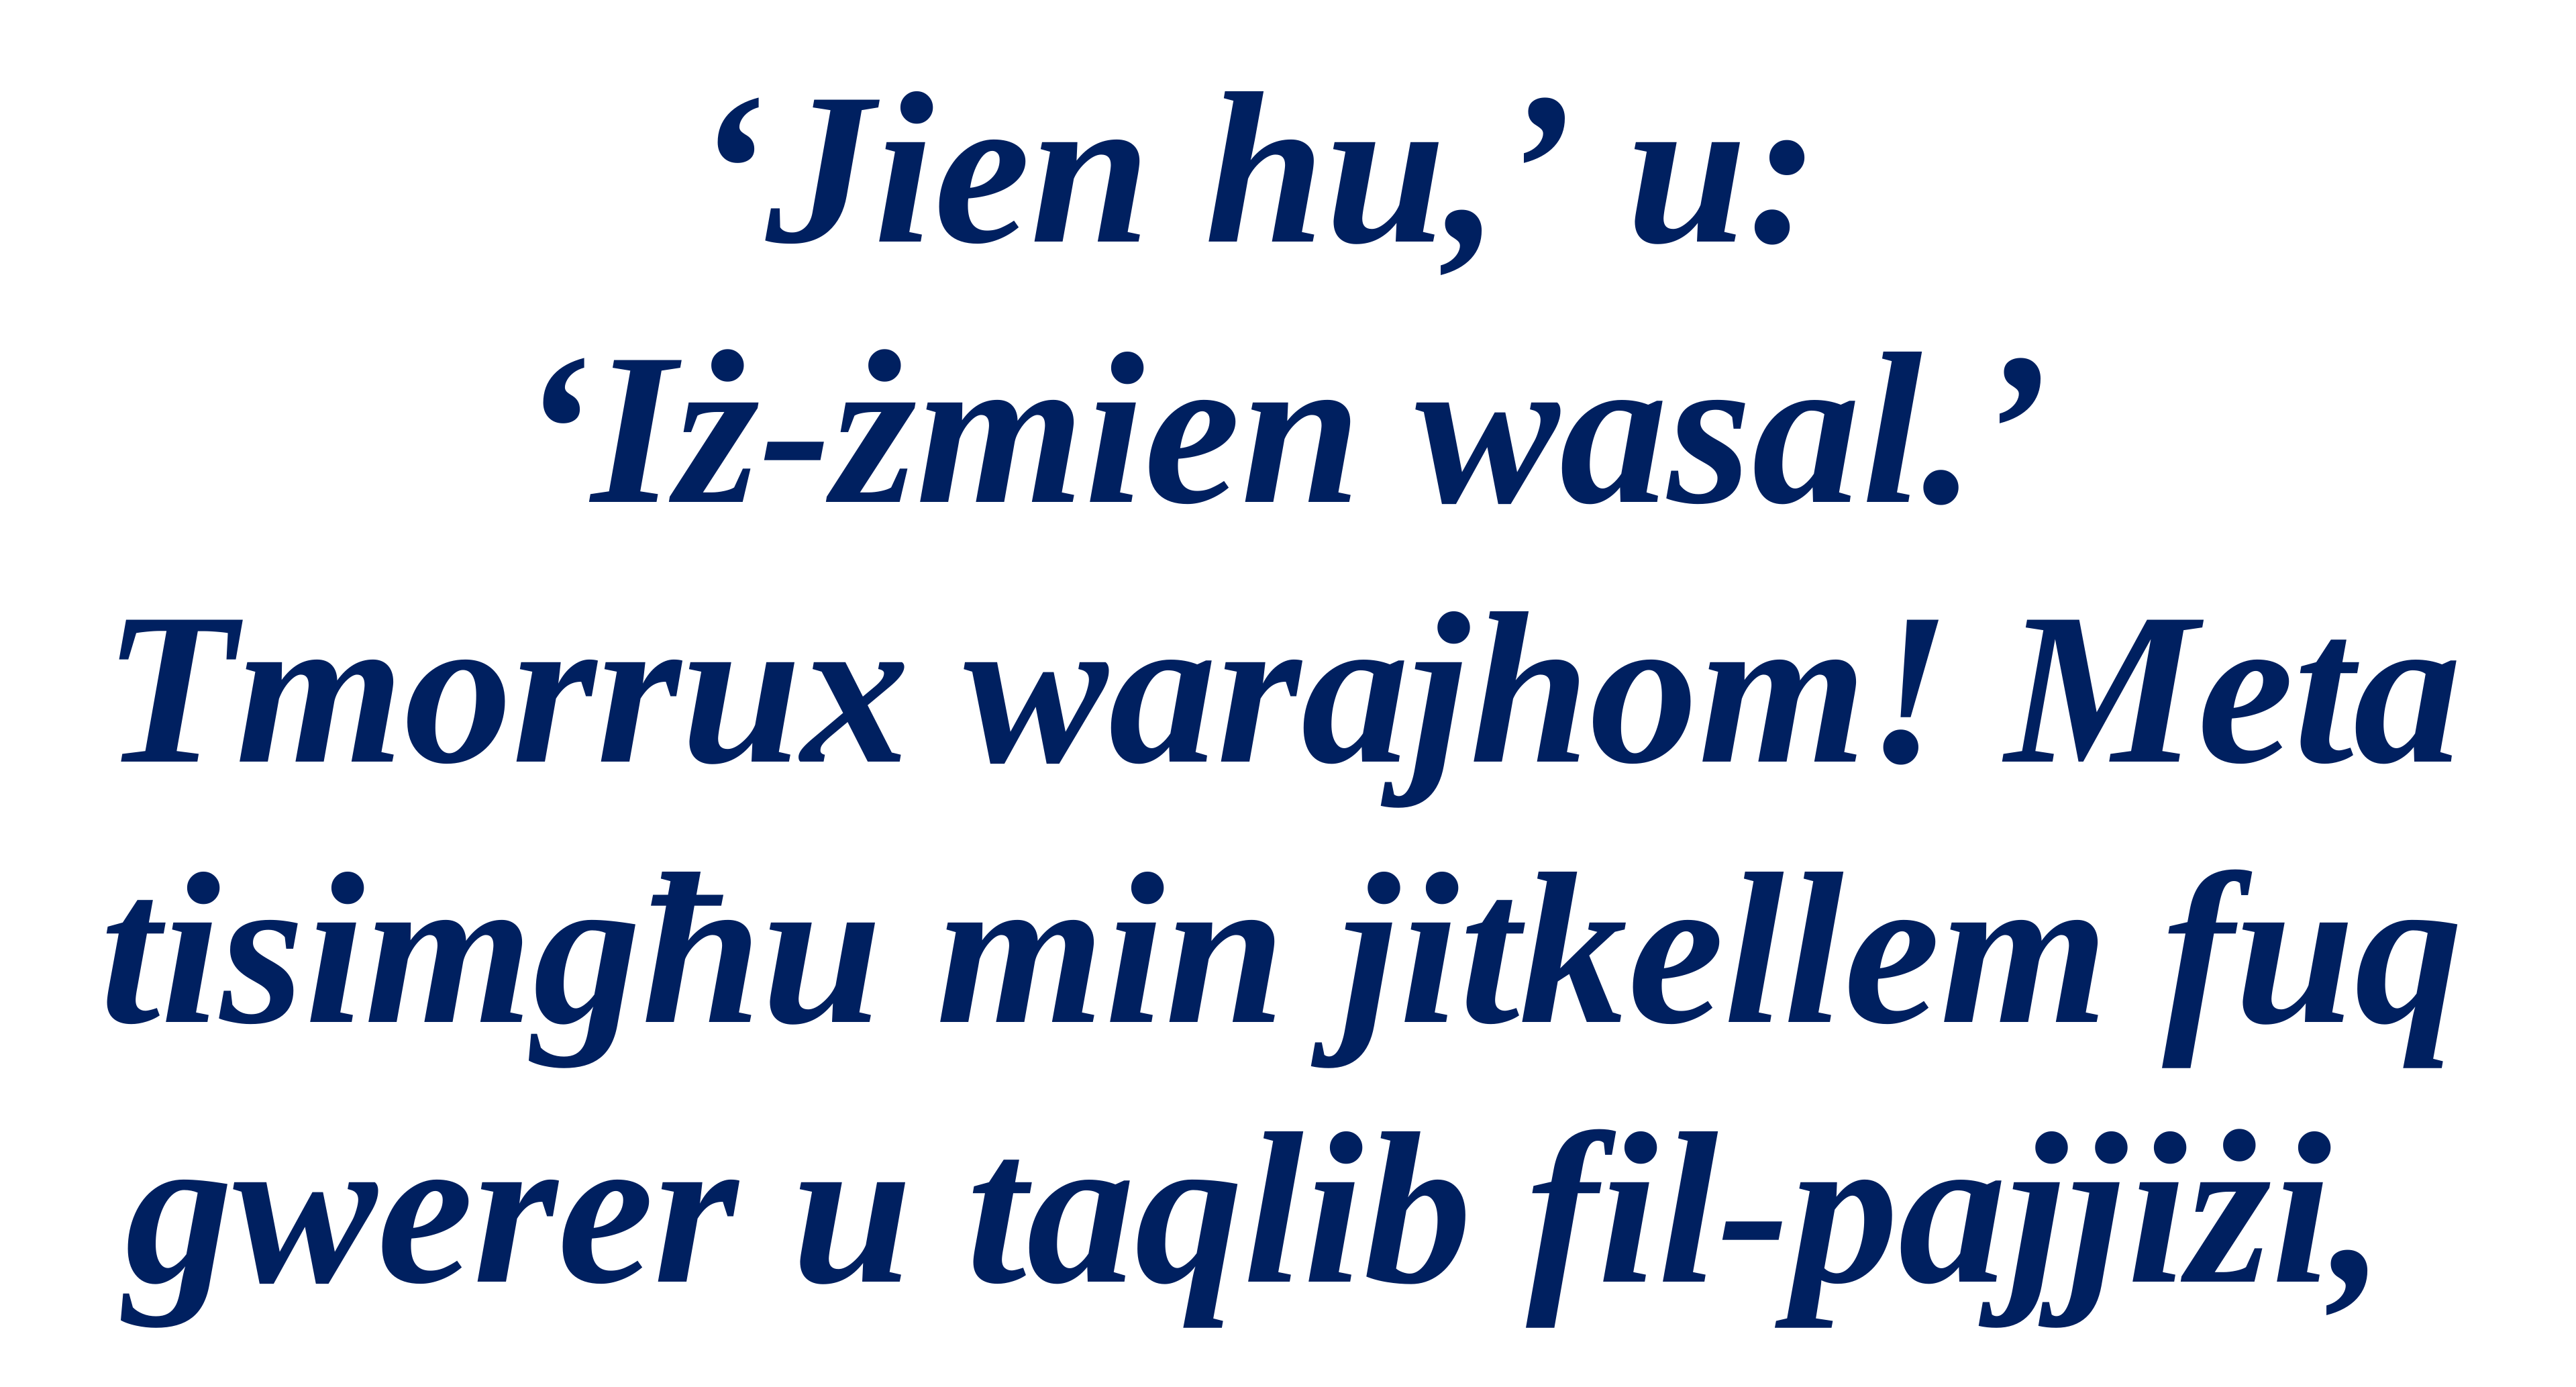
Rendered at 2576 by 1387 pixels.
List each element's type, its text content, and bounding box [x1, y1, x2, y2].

text_box ‘Jien hu,’ u: ‘Iż-żmien wasal.’ Tmorrux warajhom! Meta tisimgħu min jitkellem fuq gwerer u taqlib fil-pajjiżi, [68, 20, 2499, 1331]
